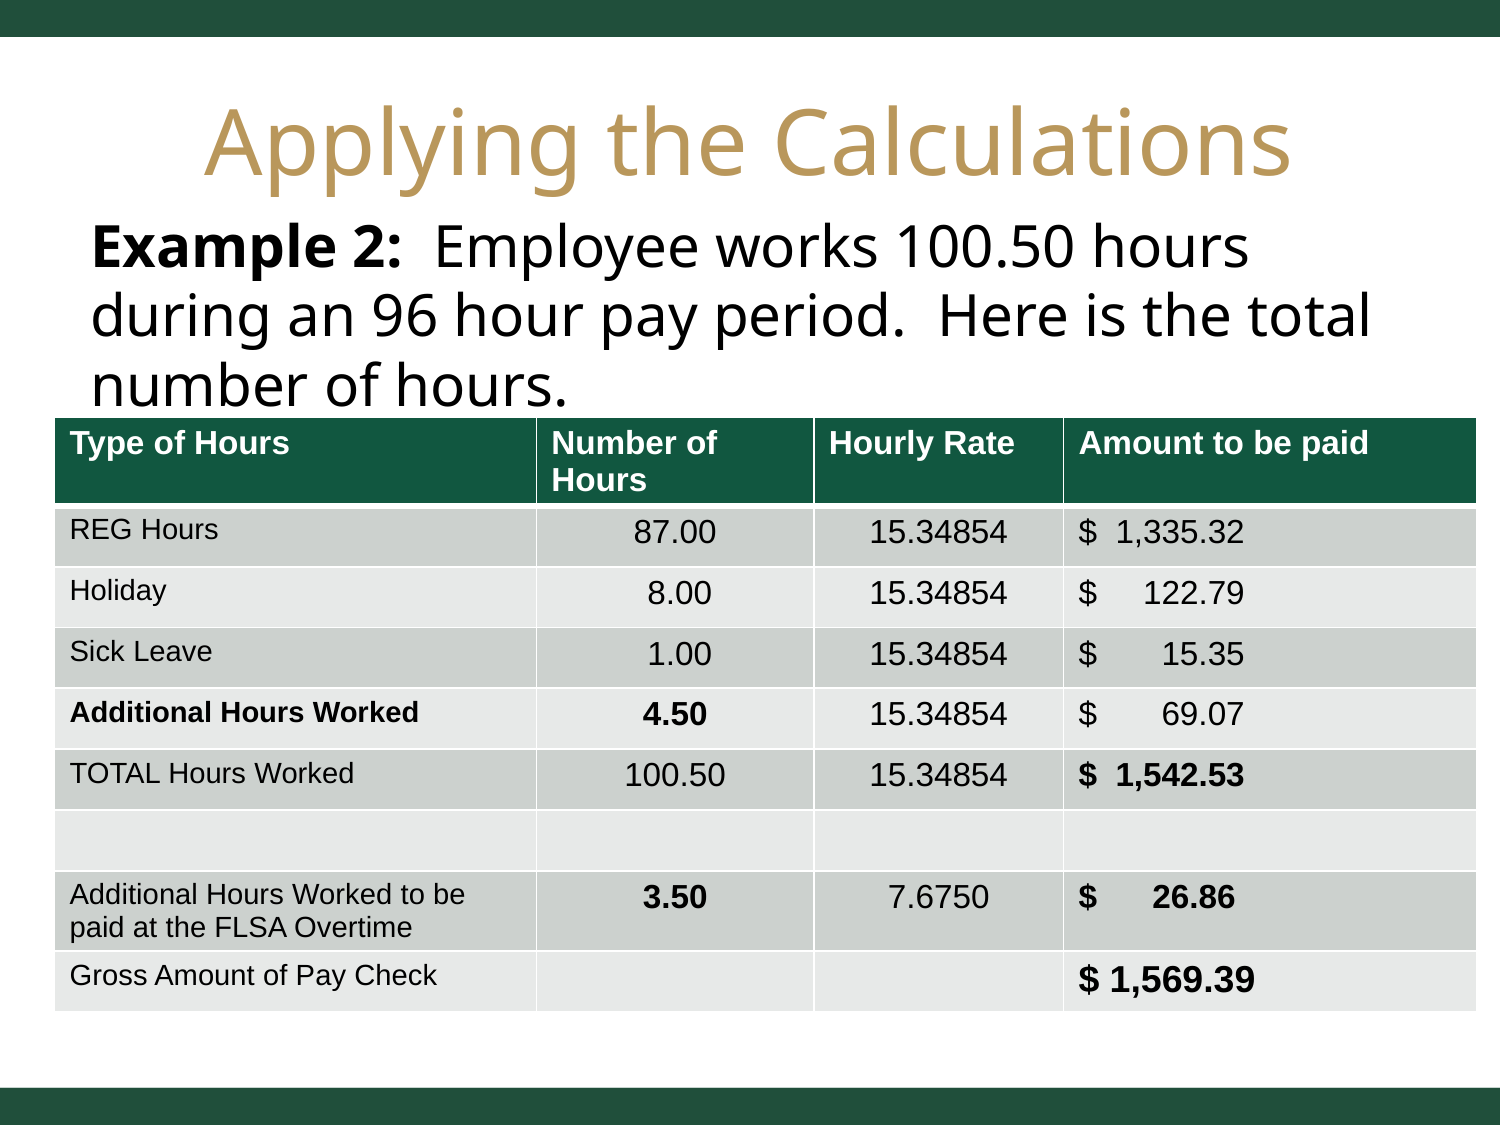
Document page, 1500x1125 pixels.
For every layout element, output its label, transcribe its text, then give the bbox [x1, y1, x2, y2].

table_header Hourly Rate [815, 418, 1063, 503]
table_cell $ 69.07 [1064, 689, 1476, 748]
table_cell REG Hours [55, 509, 536, 566]
table_cell 15.34854 [815, 689, 1063, 748]
table_cell [815, 811, 1063, 870]
table_cell 8.00 [537, 568, 813, 627]
table_cell [1064, 811, 1476, 870]
table_cell $ 15.35 [1064, 628, 1476, 687]
table_cell $ 1,335.32 [1064, 509, 1476, 566]
picture [0, 0, 1500, 1125]
title Applying the Calculations [75, 45, 1425, 201]
table_cell 7.6750 [815, 872, 1063, 950]
table_cell 15.34854 [815, 750, 1063, 809]
table_cell $ 26.86 [1064, 872, 1476, 950]
table_cell $ 122.79 [1064, 568, 1476, 627]
table_cell $ 1,542.53 [1064, 750, 1476, 809]
table_cell 1.00 [537, 628, 813, 687]
table_header Type of Hours [55, 418, 536, 503]
table_cell $ 1,569.39 [1064, 952, 1476, 1011]
table_cell [537, 811, 813, 870]
table_header Number of Hours [537, 418, 813, 503]
table_cell 15.34854 [815, 509, 1063, 566]
table_cell 15.34854 [815, 568, 1063, 627]
table_cell 87.00 [537, 509, 813, 566]
table_cell 100.50 [537, 750, 813, 809]
table_cell Additional Hours Worked [55, 689, 536, 748]
table_cell 3.50 [537, 872, 813, 950]
table_cell Gross Amount of Pay Check [55, 952, 536, 1011]
table_cell Sick Leave [55, 628, 536, 687]
list Example 2: Employee works 100.50 hours during an 96 hour pay period. Here is the total number of hours. [75, 201, 1425, 416]
table_cell TOTAL Hours Worked [55, 750, 536, 809]
table_cell [55, 811, 536, 870]
table_header Amount to be paid [1064, 418, 1476, 503]
table_cell 15.34854 [815, 628, 1063, 687]
table_cell Additional Hours Worked to be paid at the FLSA Overtime [55, 872, 536, 950]
table_cell 4.50 [537, 689, 813, 748]
table_cell [537, 952, 813, 1011]
table_cell [815, 952, 1063, 1011]
table_cell Holiday [55, 568, 536, 627]
